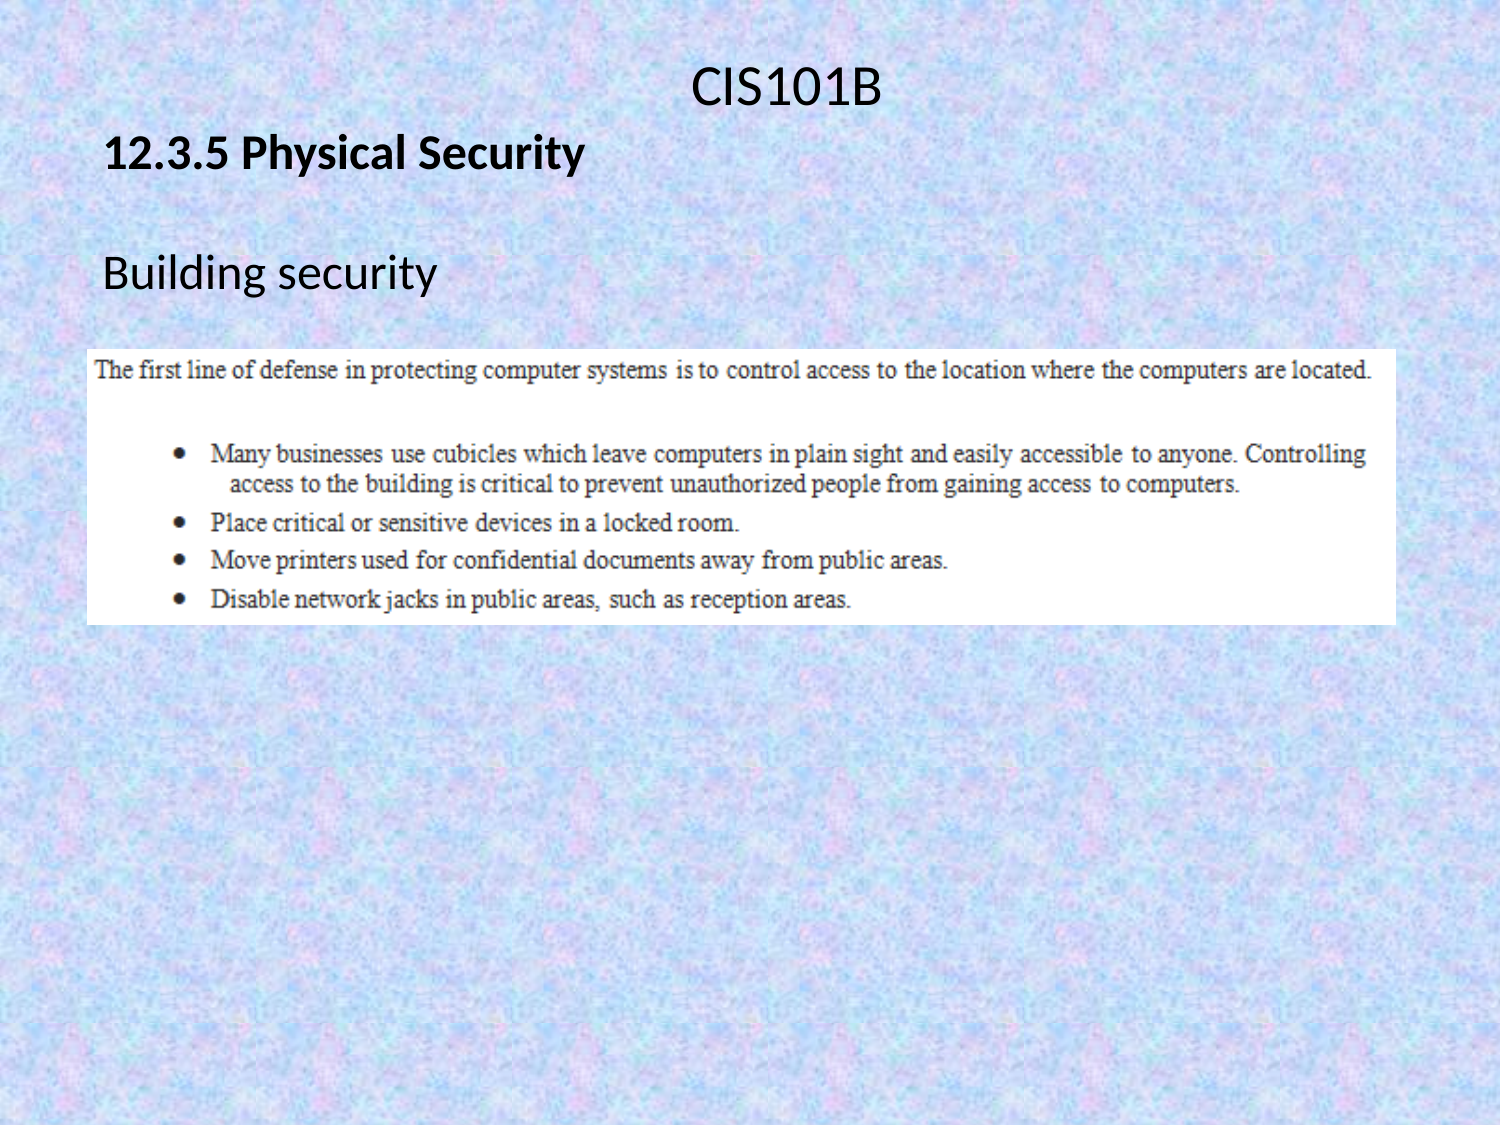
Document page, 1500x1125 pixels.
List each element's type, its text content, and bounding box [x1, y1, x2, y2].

text_box 12.3.5 Physical Security Building security [87, 112, 1431, 308]
text_box CIS101B [676, 39, 899, 112]
picture [0, 0, 1500, 1125]
